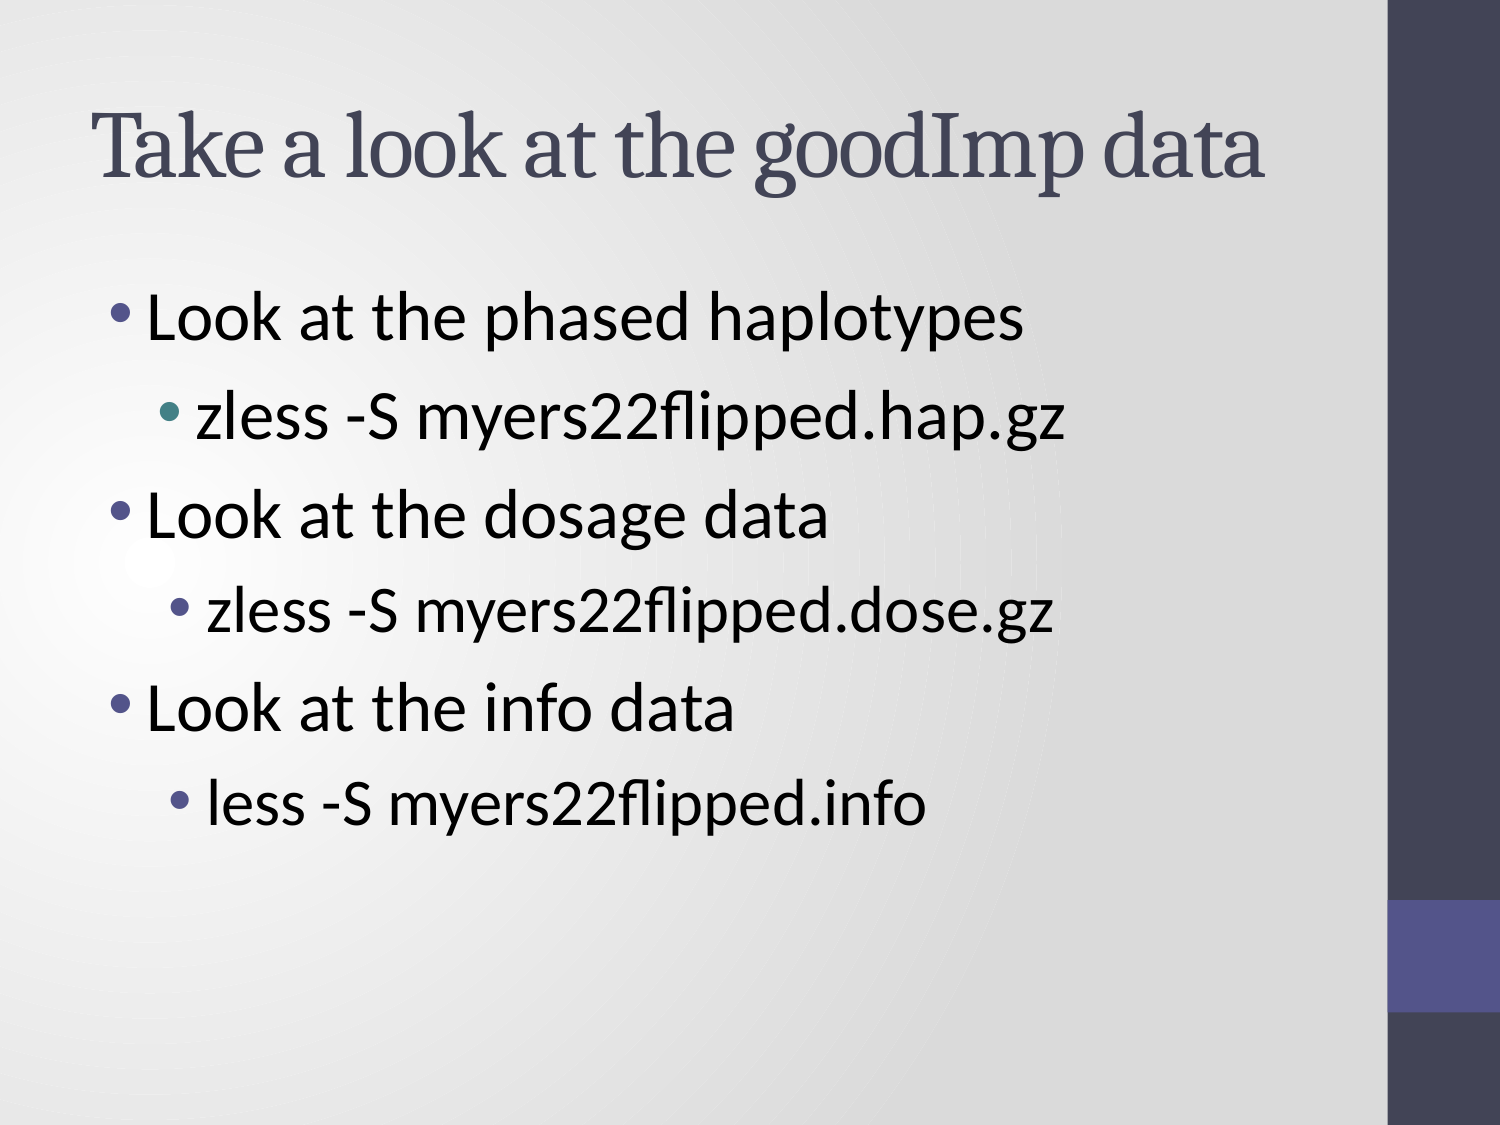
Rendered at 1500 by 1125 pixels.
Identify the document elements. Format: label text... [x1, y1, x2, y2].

list Look at the phased haplotypes zless -S myers22flipped.hap.gz Look at the dosage data zless -S myers22flipped.dose.gz Look at the info data less -S myers22flipped.info [75, 262, 1325, 1050]
title Take a look at the goodImp data [75, 45, 1325, 233]
